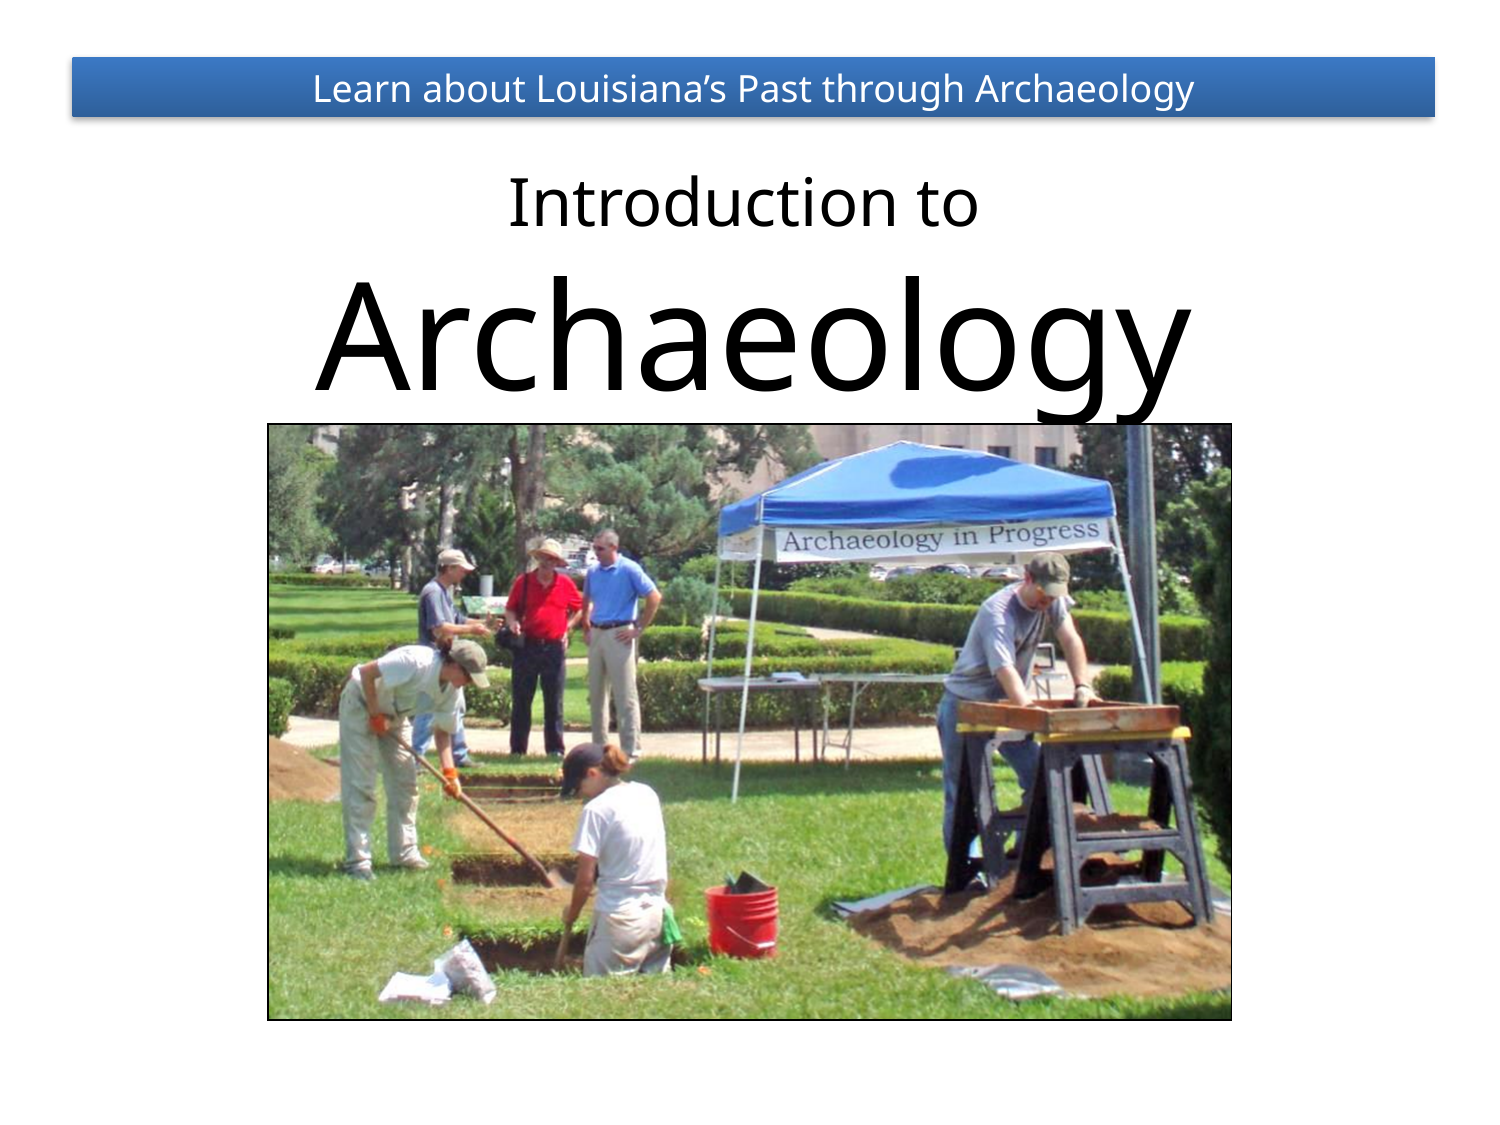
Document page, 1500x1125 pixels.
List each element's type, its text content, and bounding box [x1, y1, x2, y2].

text_box Learn about Louisiana’s Past through Archaeology [72, 57, 1435, 117]
picture [268, 424, 1232, 1020]
title Introduction to Archaeology [28, 117, 1479, 463]
